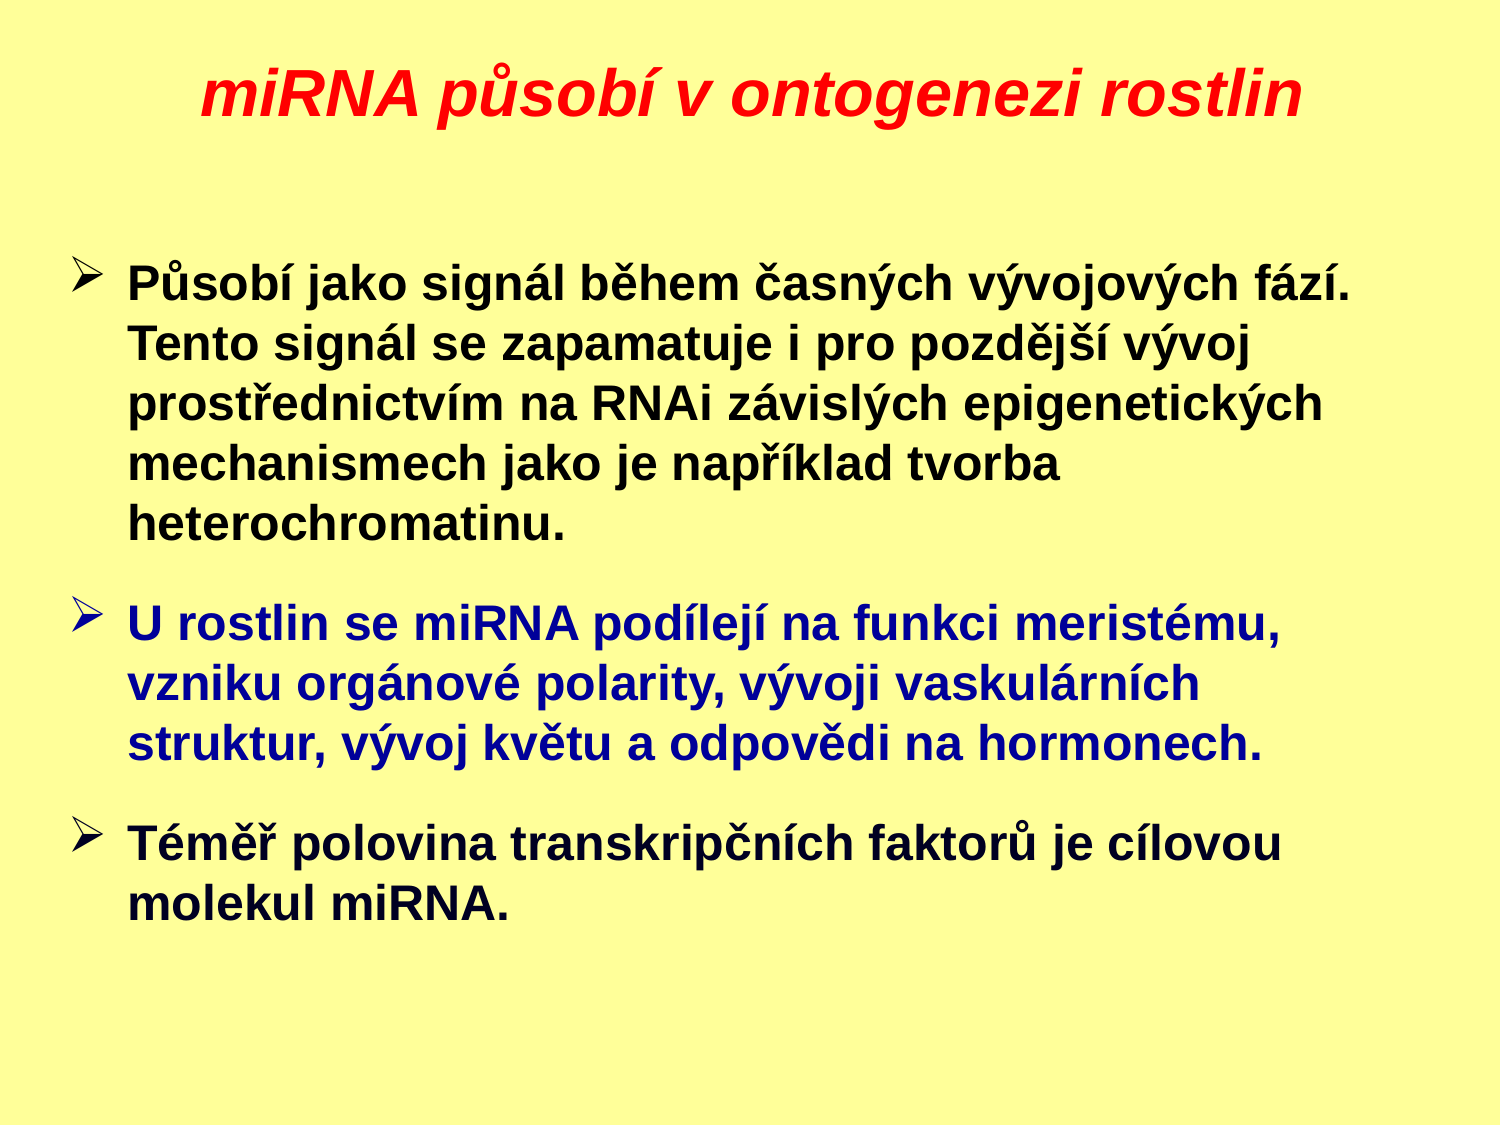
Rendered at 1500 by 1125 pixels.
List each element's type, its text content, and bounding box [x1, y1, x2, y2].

text_box Působí jako signál během časných vývojových fází. Tento signál se zapamatuje i pro pozdější vývoj prostřednictvím na RNAi závislých epigenetických mechanismech jako je například tvorba heterochromatinu. U rostlin se miRNA podílejí na funkci meristému, vzniku orgánové polarity, vývoji vaskulárních struktur, vývoj květu a odpovědi na hormonech. Téměř polovina transkripčních faktorů je cílovou molekul miRNA. [53, 242, 1400, 938]
title miRNA působí v ontogenezi rostlin [76, 31, 1447, 150]
